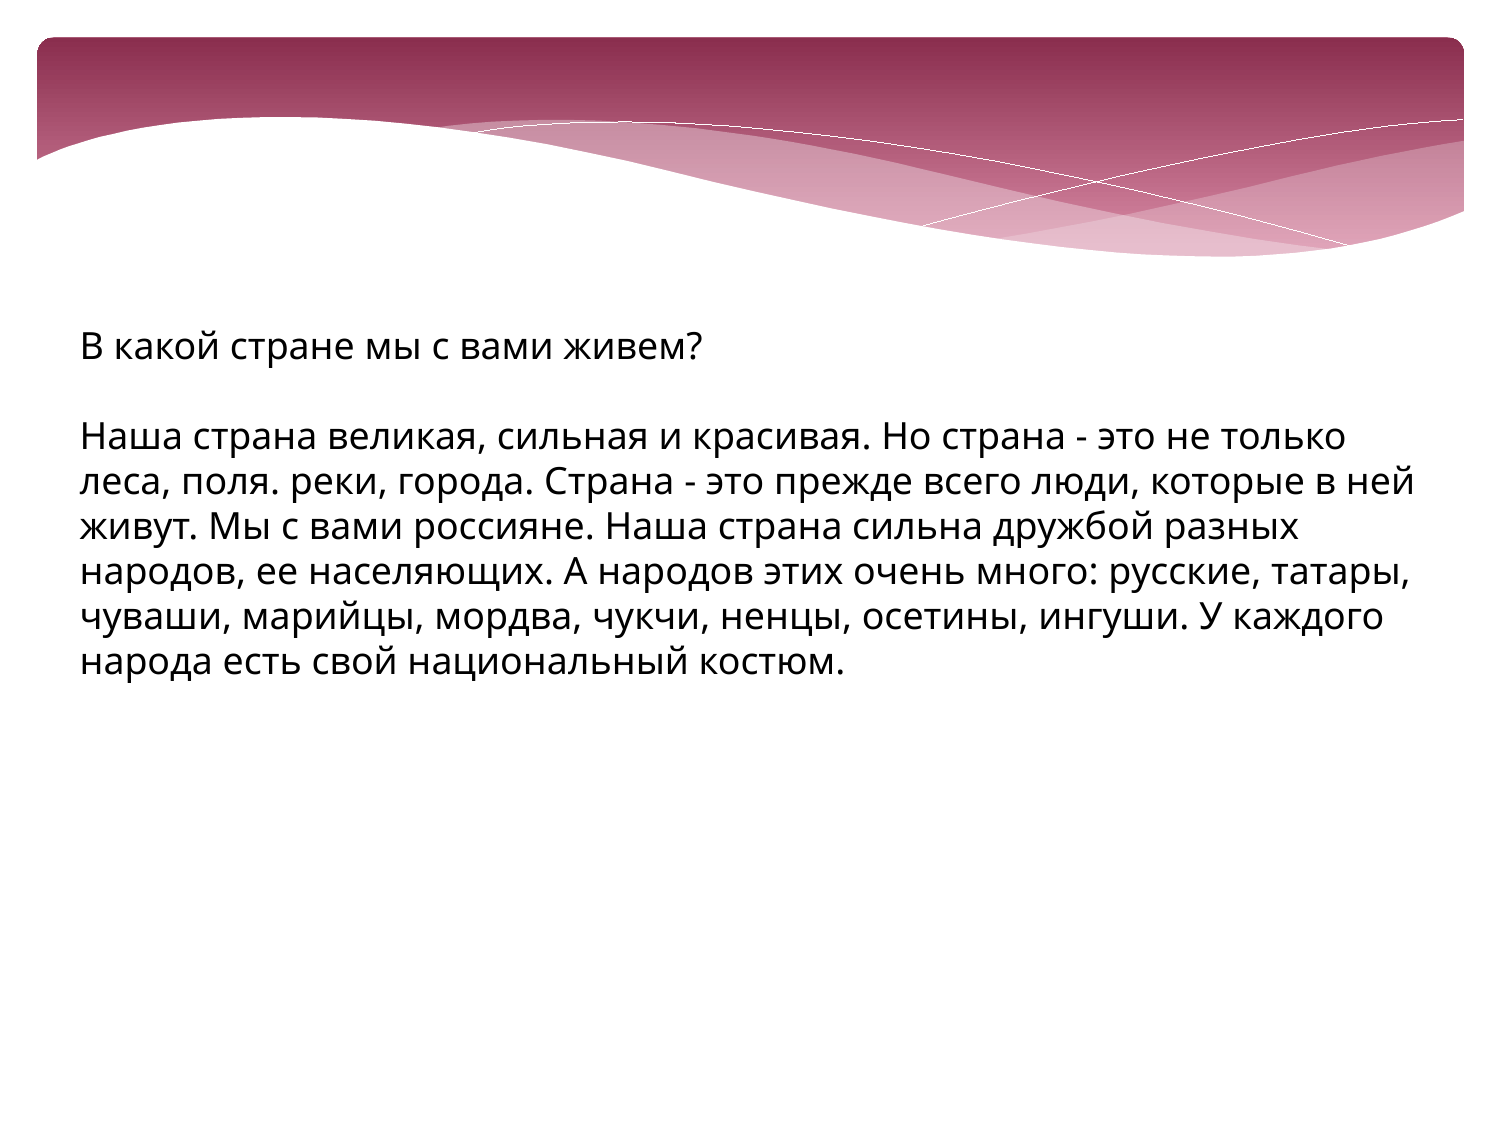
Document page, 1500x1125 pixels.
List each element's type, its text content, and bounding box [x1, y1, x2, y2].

text_box В какой стране мы с вами живем? Наша страна великая, сильная и красивая. Но страна - это не только леса, поля. реки, города. Страна - это прежде всего люди, которые в ней живут. Мы с вами россияне. Наша страна сильна дружбой разных народов, ее населяющих. А народов этих очень много: русские, татары, чуваши, марийцы, мордва, чукчи, ненцы, осетины, ингуши. У каждого народа есть свой национальный костюм. [64, 314, 1436, 690]
